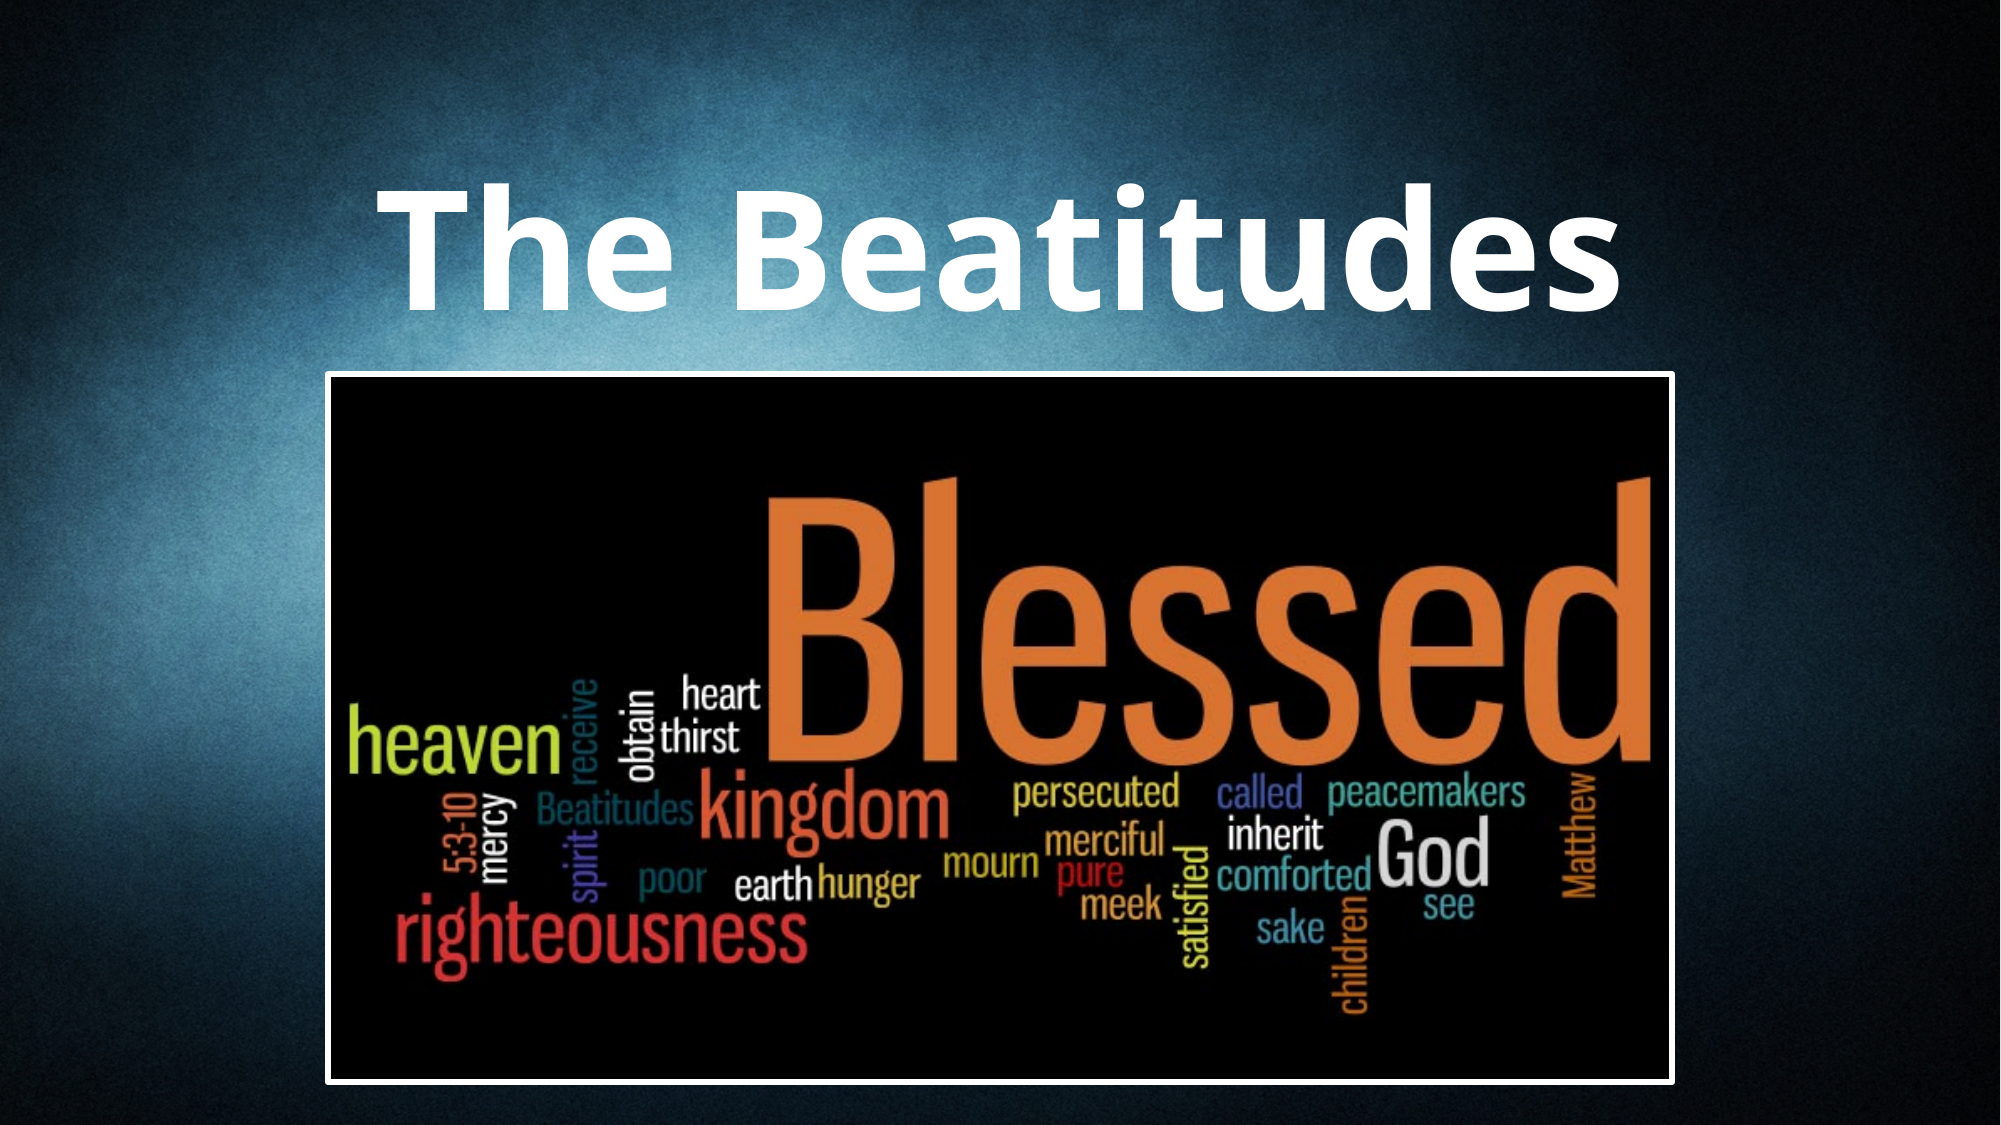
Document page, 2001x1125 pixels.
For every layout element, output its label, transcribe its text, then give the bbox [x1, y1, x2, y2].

title The Beatitudes [249, 57, 1750, 355]
picture [0, 0, 2001, 1125]
